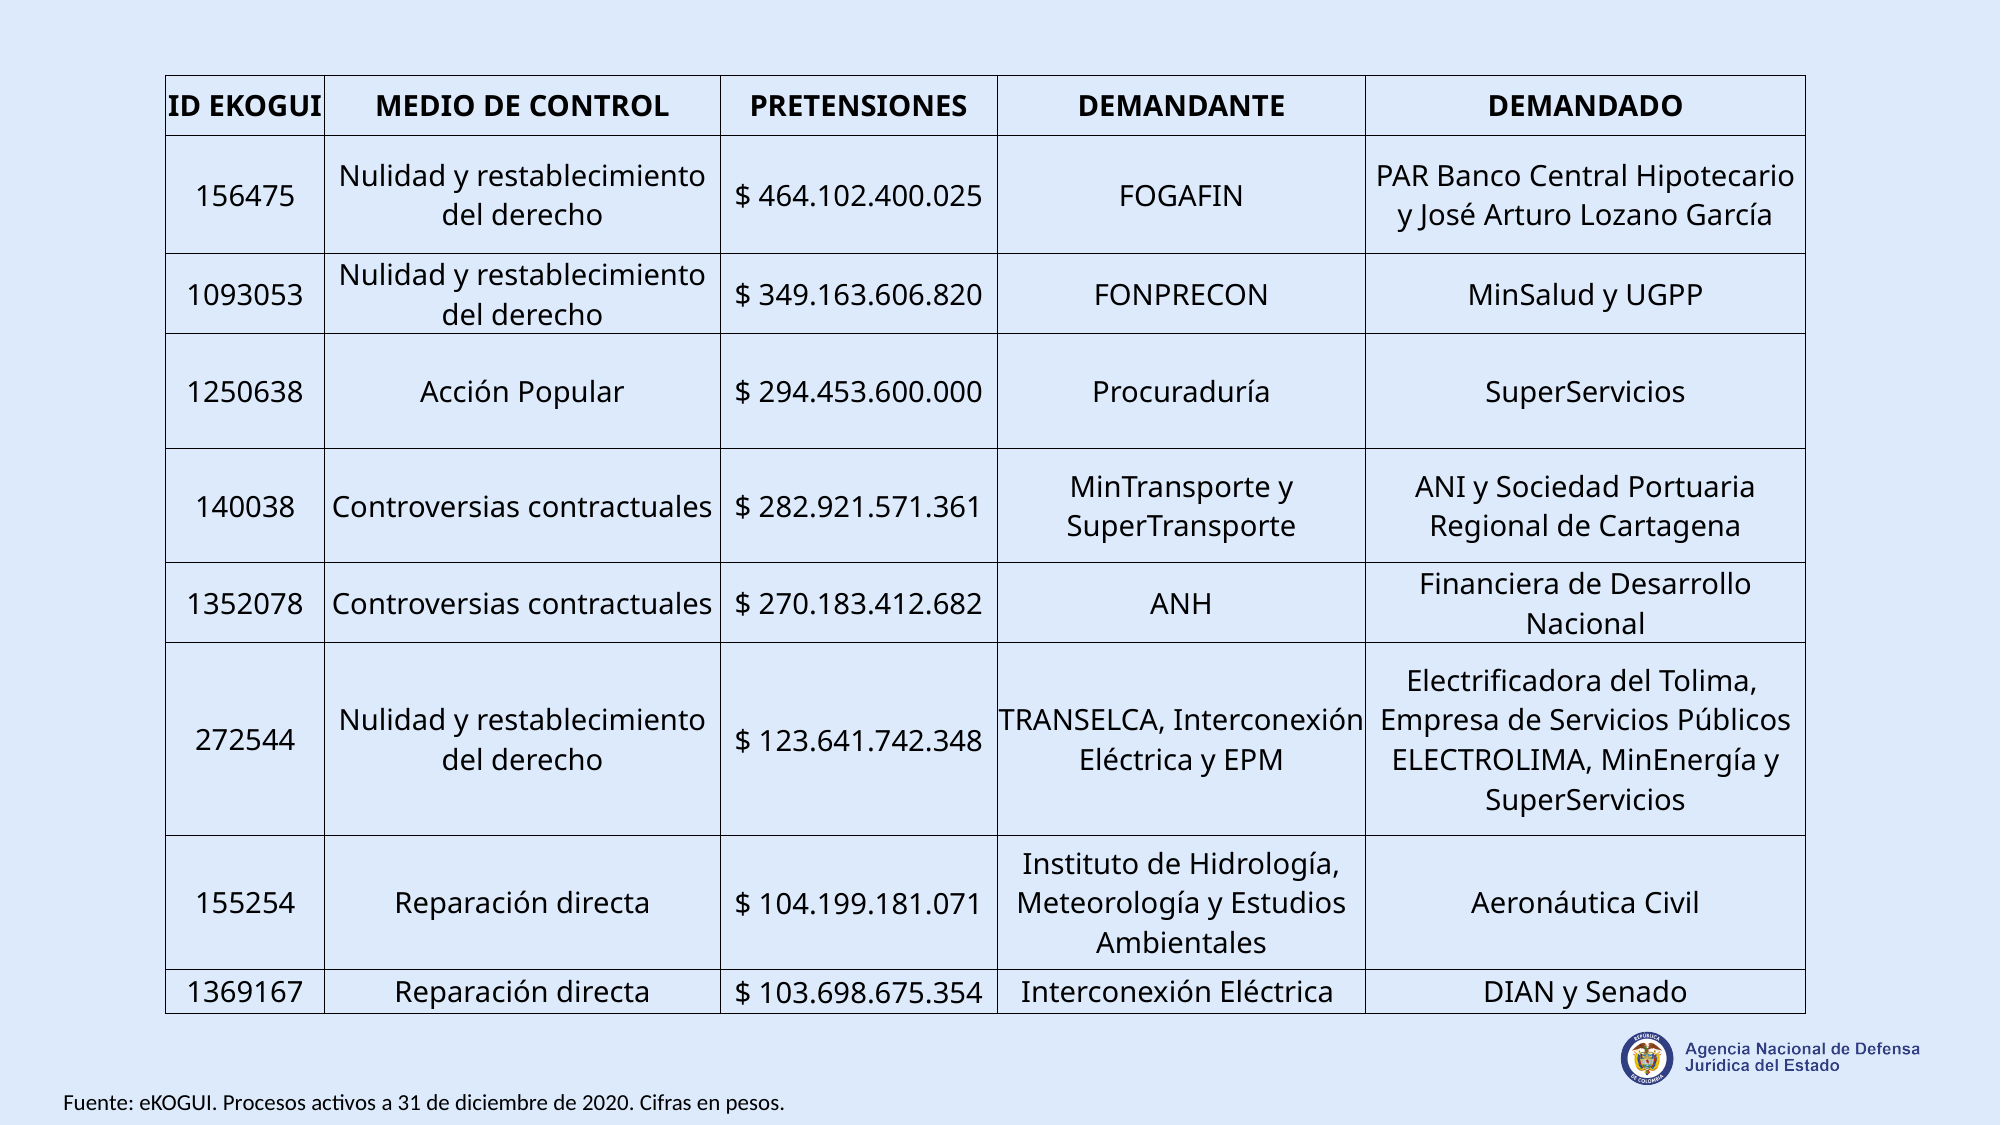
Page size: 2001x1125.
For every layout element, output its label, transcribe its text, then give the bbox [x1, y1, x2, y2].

table_cell FONPRECON [998, 254, 1365, 333]
table_header DEMANDADO [1366, 76, 1805, 135]
table_cell Controversias contractuales [325, 563, 720, 642]
table_header PRETENSIONES [721, 76, 997, 135]
table_cell 1369167 [166, 970, 324, 1013]
table_cell PAR Banco Central Hipotecario y José Arturo Lozano García [1366, 136, 1805, 253]
table_cell 155254 [166, 836, 324, 969]
table_cell Instituto de Hidrología, Meteorología y Estudios Ambientales [998, 836, 1365, 969]
table_cell ANH [998, 563, 1365, 642]
table_cell Controversias contractuales [325, 449, 720, 562]
table_header DEMANDANTE [998, 76, 1365, 135]
table_cell DIAN y Senado [1366, 970, 1805, 1013]
table_cell ANI y Sociedad Portuaria Regional de Cartagena [1366, 449, 1805, 562]
table_cell FOGAFIN [998, 136, 1365, 253]
table_header MEDIO DE CONTROL [325, 76, 720, 135]
table_cell $ 123.641.742.348 [721, 643, 997, 835]
table_cell 1352078 [166, 563, 324, 642]
table_cell 1250638 [166, 334, 324, 448]
table_cell 272544 [166, 643, 324, 835]
table_cell $ 103.698.675.354 [721, 970, 997, 1013]
text_box Fuente: eKOGUI. Procesos activos a 31 de diciembre de 2020. Cifras en pesos. [0, 1080, 867, 1123]
table_cell SuperServicios [1366, 334, 1805, 448]
table_cell 140038 [166, 449, 324, 562]
table_cell $ 464.102.400.025 [721, 136, 997, 253]
table_cell $ 294.453.600.000 [721, 334, 997, 448]
table_cell 156475 [166, 136, 324, 253]
table_cell $ 349.163.606.820 [721, 254, 997, 333]
table_cell TRANSELCA, Interconexión Eléctrica y EPM [998, 643, 1365, 835]
table_cell Procuraduría [998, 334, 1365, 448]
table_cell Interconexión Eléctrica [998, 970, 1365, 1013]
table_cell $ 270.183.412.682 [721, 563, 997, 642]
table_cell Reparación directa [325, 836, 720, 969]
picture [1597, 1027, 1944, 1089]
table_cell MinTransporte y SuperTransporte [998, 449, 1365, 562]
table_cell MinSalud y UGPP [1366, 254, 1805, 333]
table_cell Nulidad y restablecimiento del derecho [325, 254, 720, 333]
table_cell Reparación directa [325, 970, 720, 1013]
table_cell Electrificadora del Tolima, Empresa de Servicios Públicos ELECTROLIMA, MinEnergía y SuperServicios [1366, 643, 1805, 835]
table_cell Nulidad y restablecimiento del derecho [325, 643, 720, 835]
table_header ID EKOGUI [166, 76, 324, 135]
table_cell $ 104.199.181.071 [721, 836, 997, 969]
table_cell 1093053 [166, 254, 324, 333]
table_cell Aeronáutica Civil [1366, 836, 1805, 969]
table_cell Nulidad y restablecimiento del derecho [325, 136, 720, 253]
table_cell Acción Popular [325, 334, 720, 448]
table_cell $ 282.921.571.361 [721, 449, 997, 562]
table_cell Financiera de Desarrollo Nacional [1366, 563, 1805, 642]
